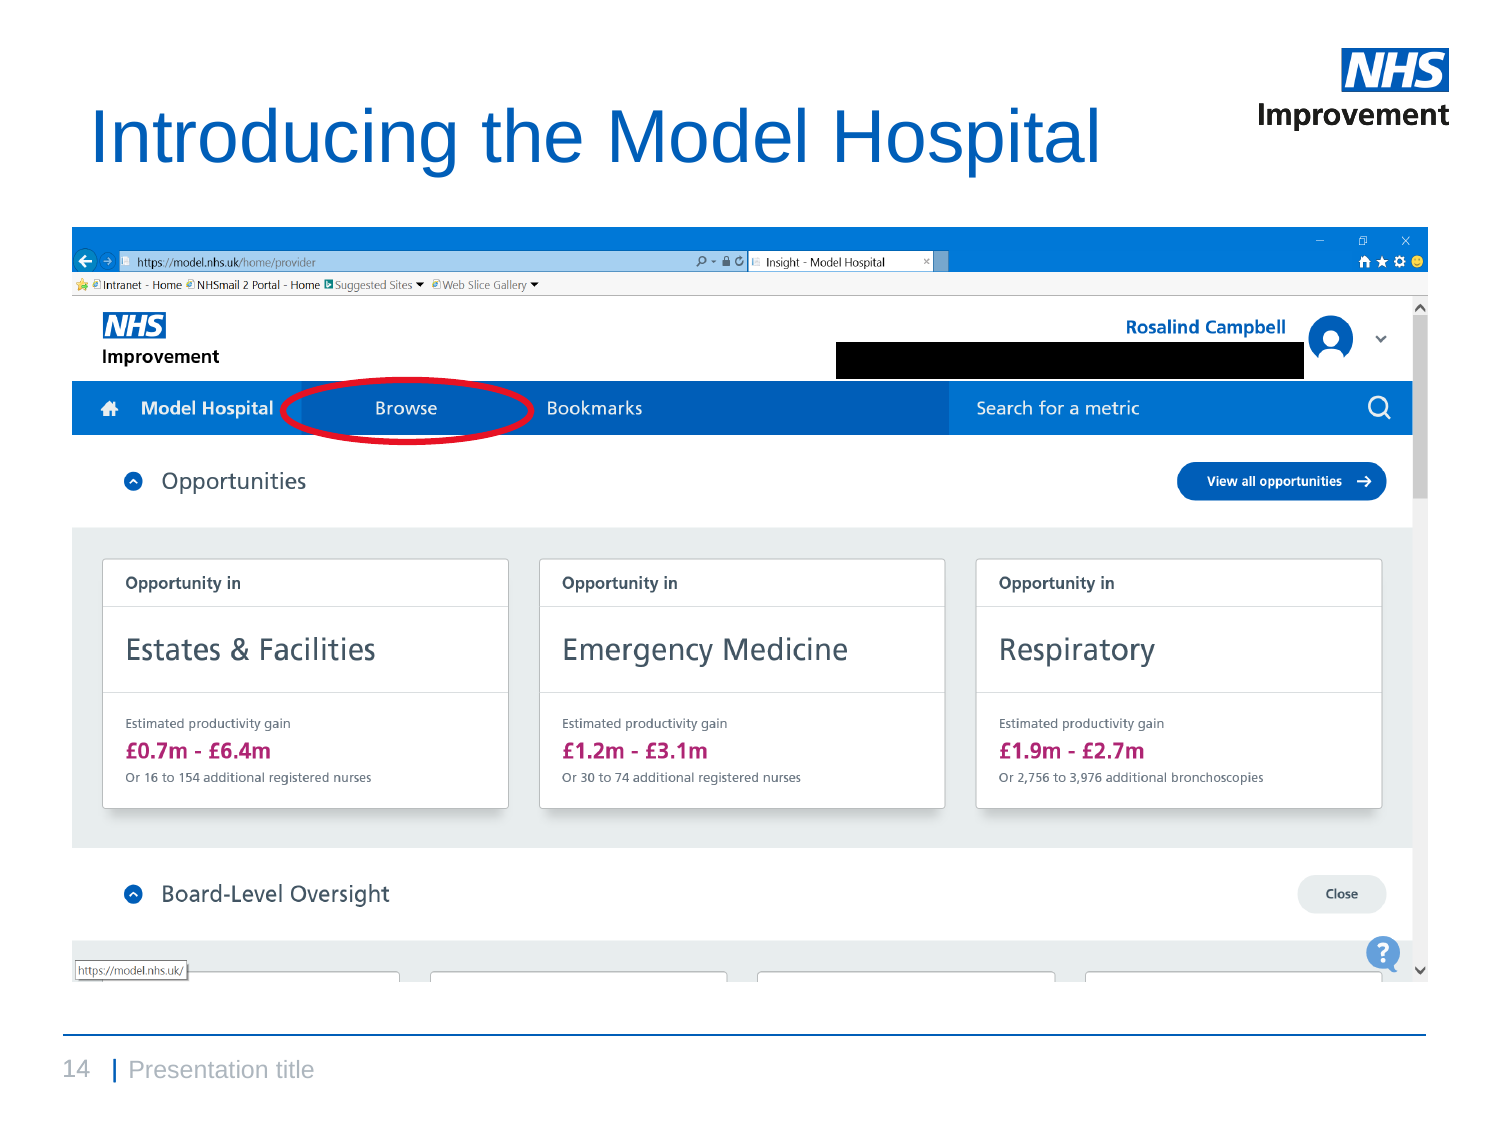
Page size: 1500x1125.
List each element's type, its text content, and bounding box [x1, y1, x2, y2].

picture [1259, 48, 1449, 131]
picture [72, 227, 1428, 982]
title Introducing the Model Hospital [75, 90, 1397, 191]
footer Presentation title [113, 1038, 1053, 1099]
